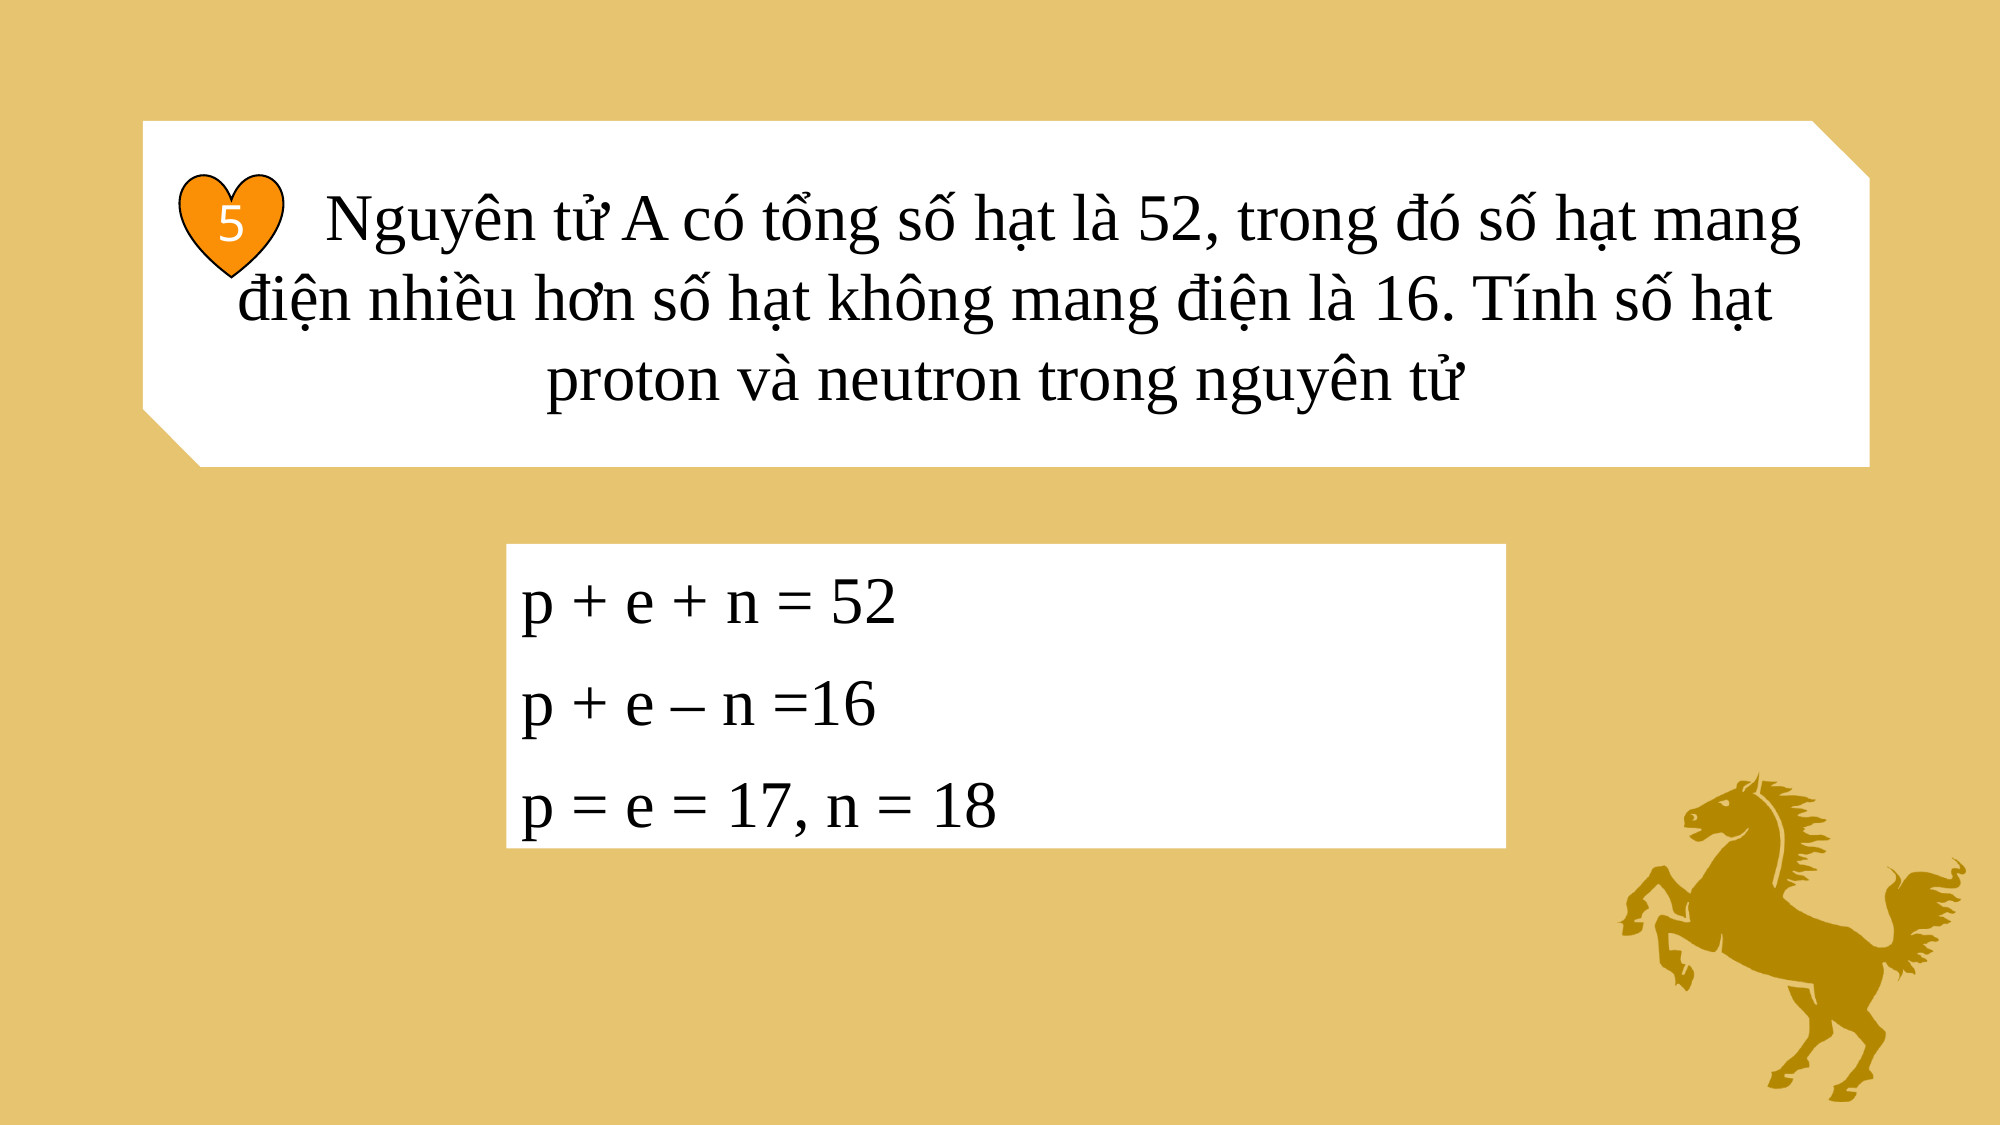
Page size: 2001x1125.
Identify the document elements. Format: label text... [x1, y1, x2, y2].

text_box p + e + n = 52 p + e – n =16 p = e = 17, n = 18 [506, 543, 1507, 849]
text_box 5 [178, 174, 285, 279]
text_box Nguyên tử A có tổng số hạt là 52, trong đó số hạt mang điện nhiều hơn số hạt không mang điện là 16. Tính số hạt proton và neutron trong nguyên tử [141, 119, 1871, 468]
picture [1617, 771, 1966, 1102]
